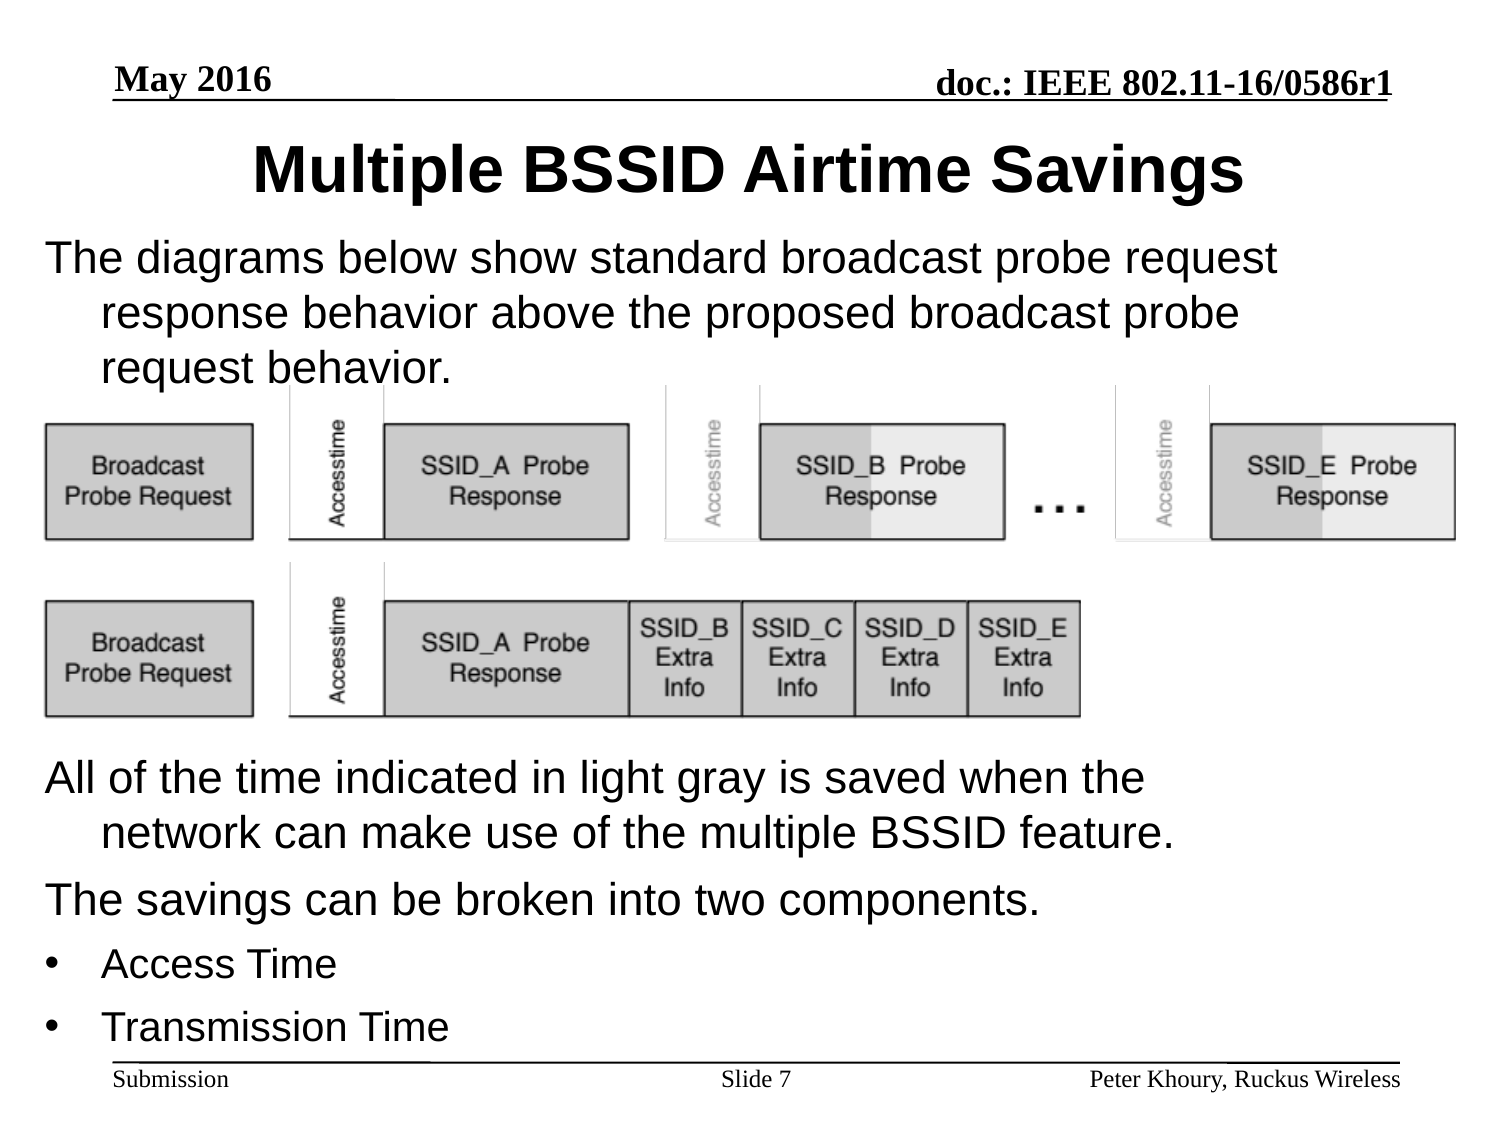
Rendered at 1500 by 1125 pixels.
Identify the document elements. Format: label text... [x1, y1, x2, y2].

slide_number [114, 54, 423, 100]
slide_number Slide 7 [712, 1061, 800, 1123]
picture [40, 562, 1082, 719]
list The diagrams below show standard broadcast probe request response behavior above the proposed broadcast probe request behavior. [29, 219, 1305, 410]
text_box All of the time indicated in light gray is saved when the network can make use of the multiple BSSID feature. The savings can be broken into two components. Access Time Transmission Time [29, 739, 1305, 1059]
title Multiple BSSID Airtime Savings [112, 112, 1388, 221]
footer Peter Khoury, Ruckus Wireless [878, 1061, 1402, 1093]
picture [40, 385, 1457, 542]
